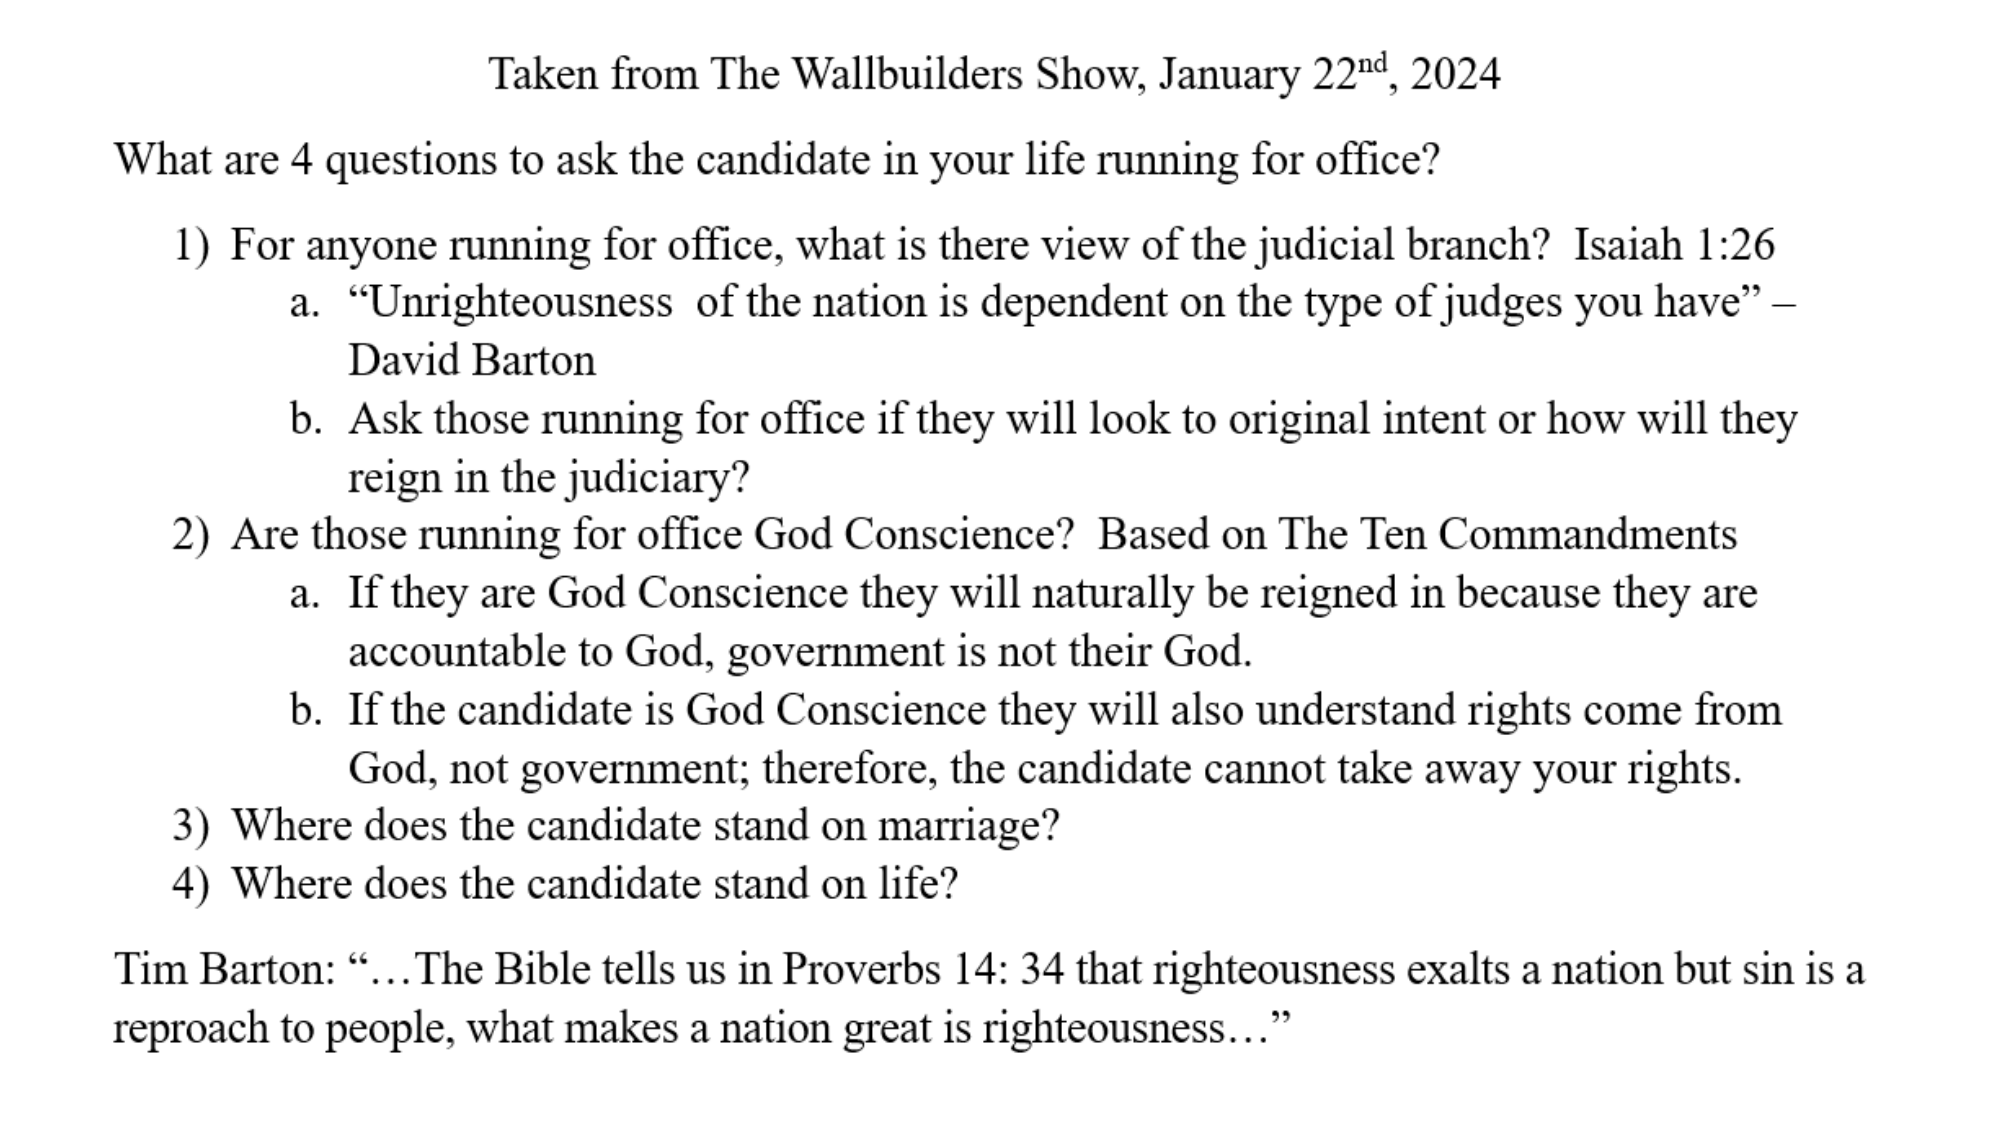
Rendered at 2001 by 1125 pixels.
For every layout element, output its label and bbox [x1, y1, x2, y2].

picture [63, 29, 1950, 1088]
